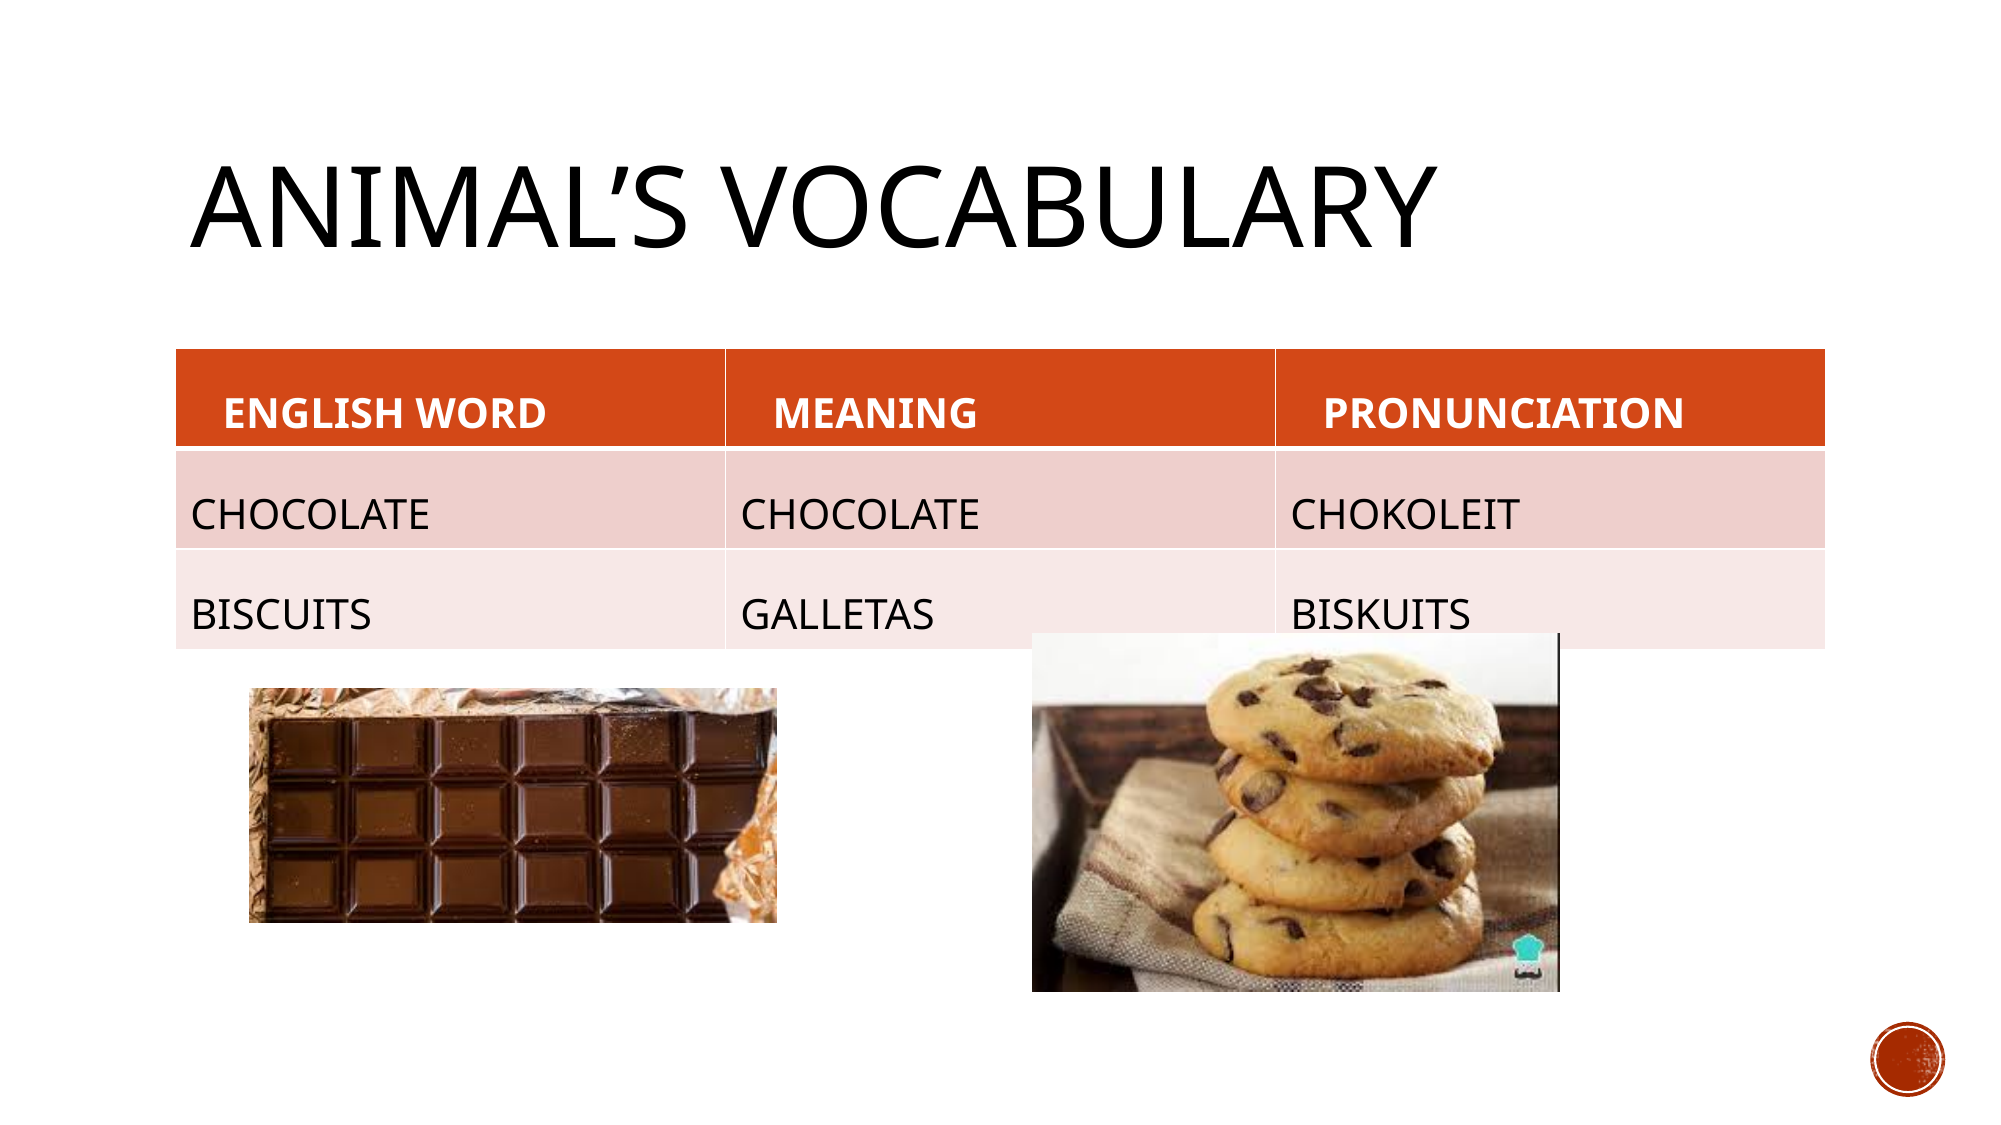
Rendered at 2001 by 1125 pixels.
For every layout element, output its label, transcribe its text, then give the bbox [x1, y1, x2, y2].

picture [249, 688, 777, 923]
table_cell GALLETAS [726, 550, 1275, 649]
table_cell CHOCOLATE [726, 451, 1275, 548]
table_cell BISKUITS [1276, 550, 1825, 649]
table_cell CHOCOLATE [176, 451, 725, 548]
title ANIMAL’S VOCABULARY [175, 79, 1826, 344]
table_cell CHOKOLEIT [1276, 451, 1825, 548]
table_header PRONUNCIATION [1276, 349, 1825, 446]
table_header ENGLISH WORD [176, 349, 725, 446]
picture [1032, 633, 1560, 992]
table_header MEANING [726, 349, 1275, 446]
table_cell BISCUITS [176, 550, 725, 649]
